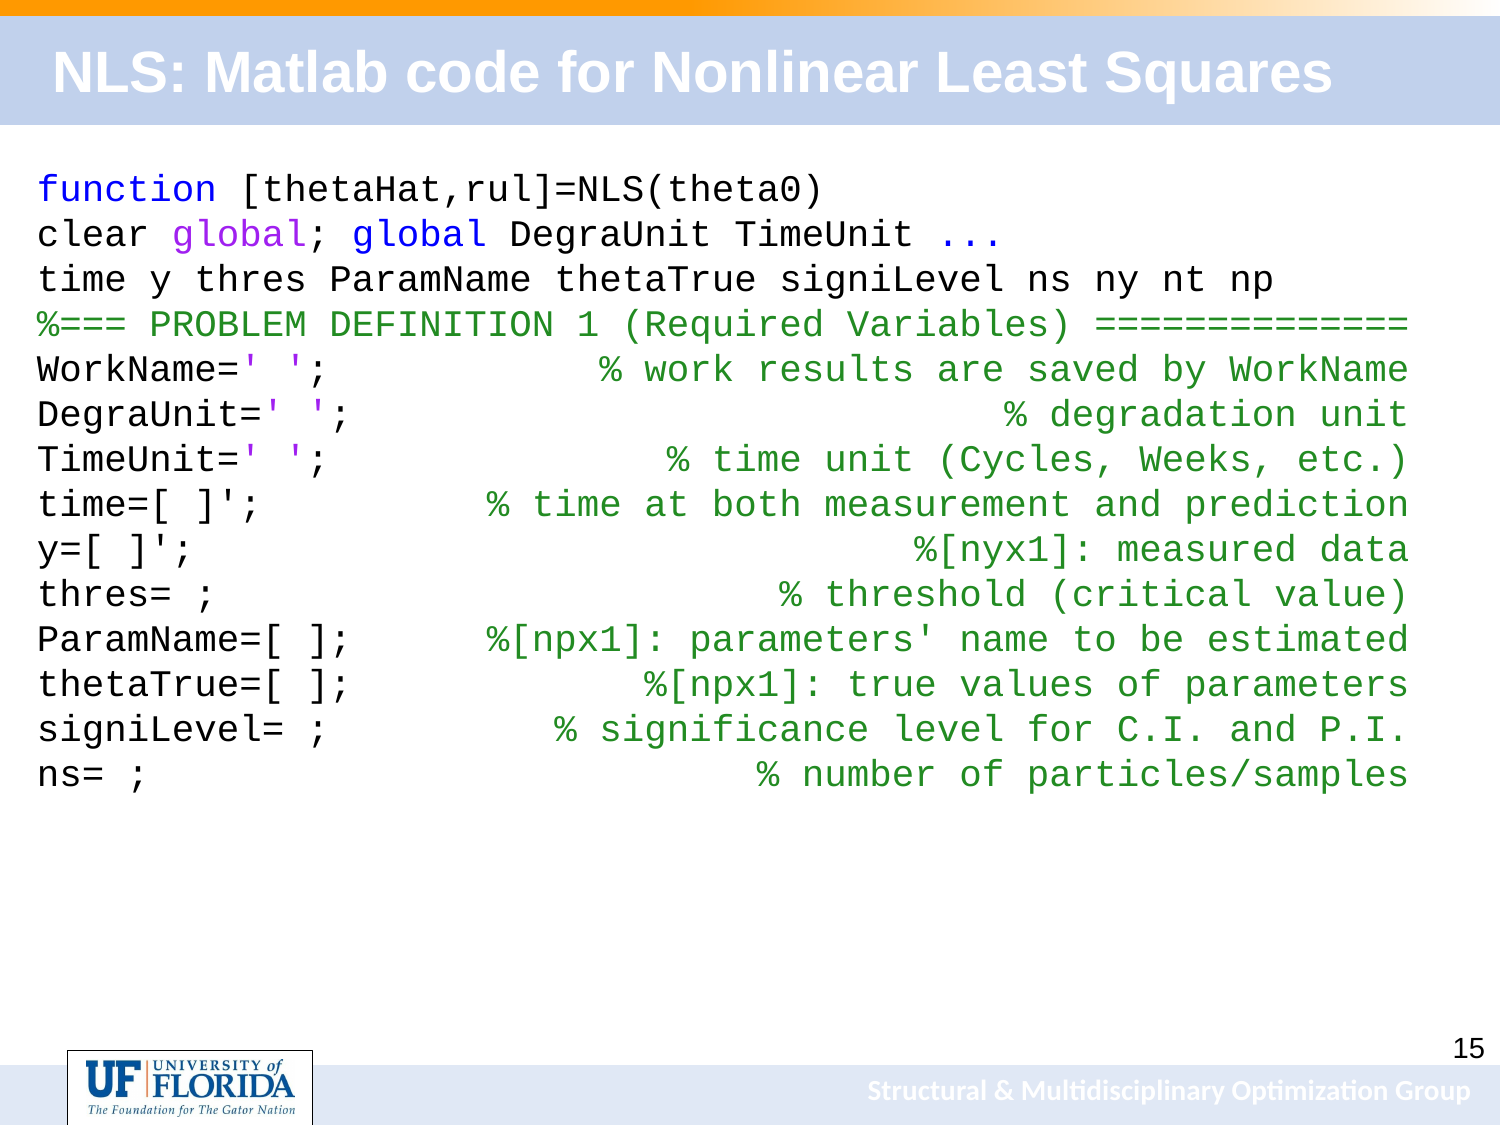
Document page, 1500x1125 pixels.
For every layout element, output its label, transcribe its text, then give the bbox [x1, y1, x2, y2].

text_box function [thetaHat,rul]=NLS(theta0) clear global; global DegraUnit TimeUnit ... time y thres ParamName thetaTrue signiLevel ns ny nt np %=== PROBLEM DEFINITION 1 (Required Variables) ============== WorkName=' '; % work results are saved by WorkName DegraUnit=' '; % degradation unit TimeUnit=' '; % time unit (Cycles, Weeks, etc.) time=[ ]'; % time at both measurement and prediction y=[ ]'; %[nyx1]: measured data thres= ; % threshold (critical value) ParamName=[ ]; %[npx1]: parameters' name to be estimated thetaTrue=[ ]; %[npx1]: true values of parameters signiLevel= ; % significance level for C.I. and P.I. ns= ; % number of particles/samples [22, 156, 1435, 802]
title NLS: Matlab code for Nonlinear Least Squares [37, 24, 1450, 113]
picture [86, 1059, 295, 1117]
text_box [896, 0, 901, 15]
